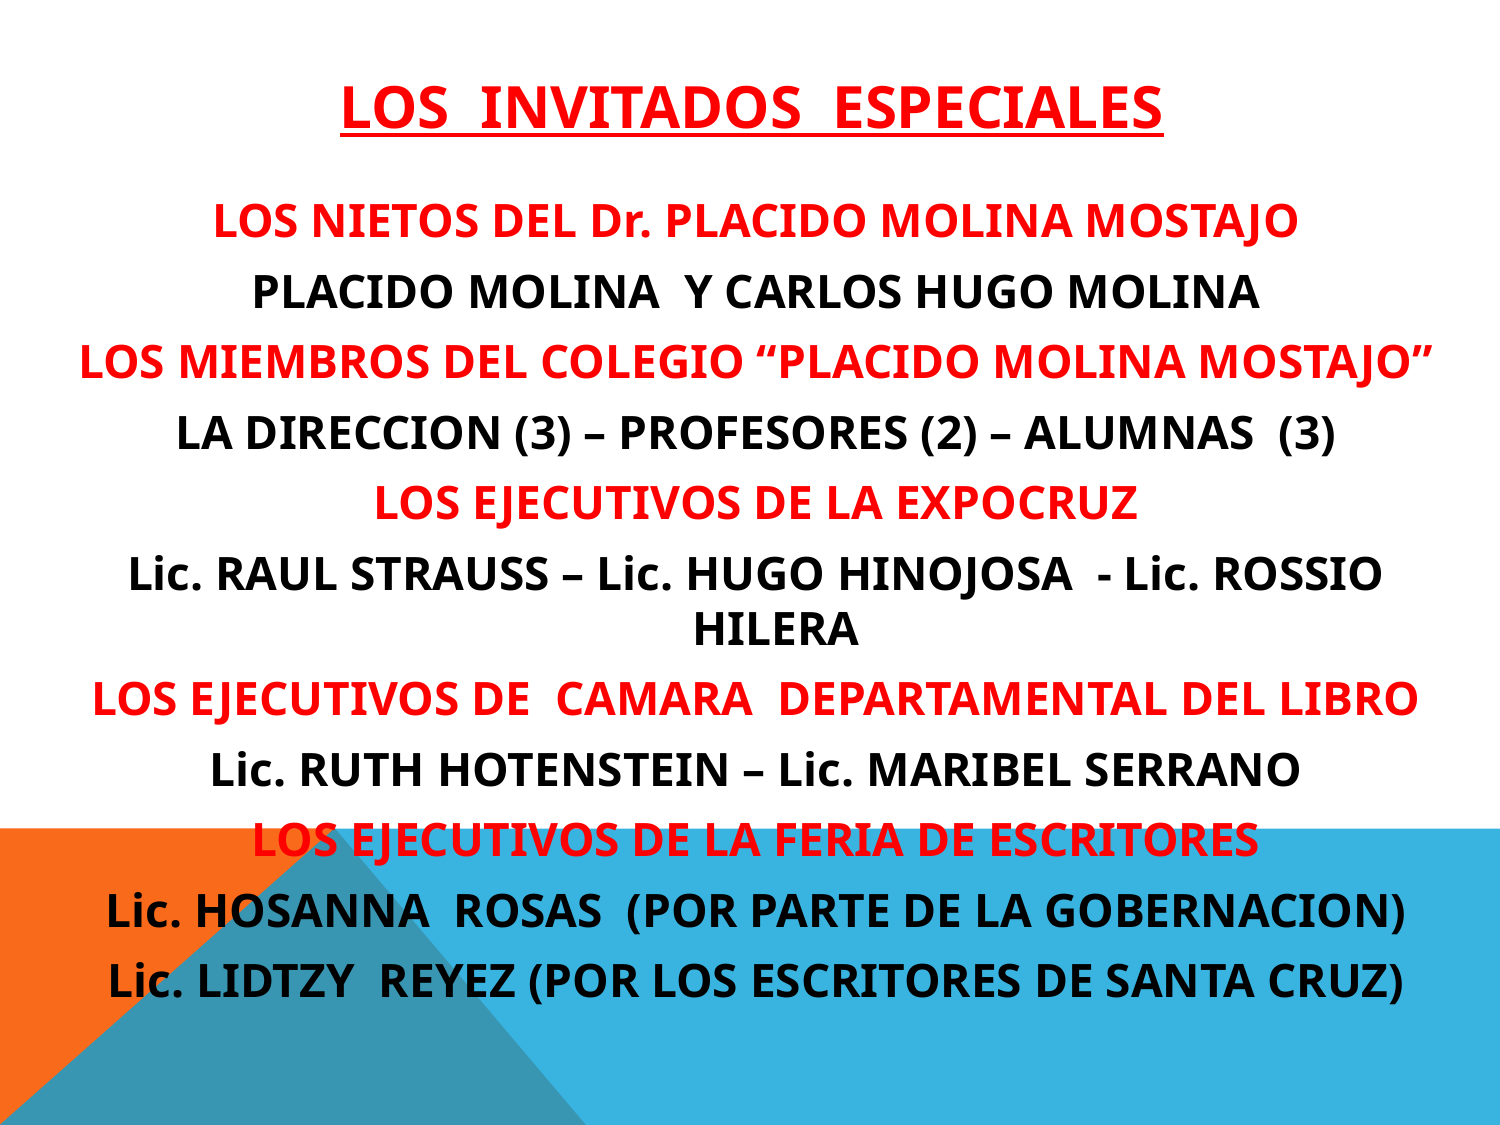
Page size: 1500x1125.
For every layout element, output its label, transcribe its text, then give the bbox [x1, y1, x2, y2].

title LOS INVITADOS ESPECIALES [135, 60, 1369, 150]
list LOS NIETOS DEL Dr. PLACIDO MOLINA MOSTAJO PLACIDO MOLINA Y CARLOS HUGO MOLINA LOS MIEMBROS DEL COLEGIO “PLACIDO MOLINA MOSTAJO” LA DIRECCION (3) – PROFESORES (2) – ALUMNAS (3) LOS EJECUTIVOS DE LA EXPOCRUZ Lic. RAUL STRAUSS – Lic. HUGO HINOJOSA - Lic. ROSSIO HILERA LOS EJECUTIVOS DE CAMARA DEPARTAMENTAL DEL LIBRO Lic. RUTH HOTENSTEIN – Lic. MARIBEL SERRANO LOS EJECUTIVOS DE LA FERIA DE ESCRITORES Lic. HOSANNA ROSAS (POR PARTE DE LA GOBERNACION) Lic. LIDTZY REYEZ (POR LOS ESCRITORES DE SANTA CRUZ) [53, 184, 1459, 1028]
